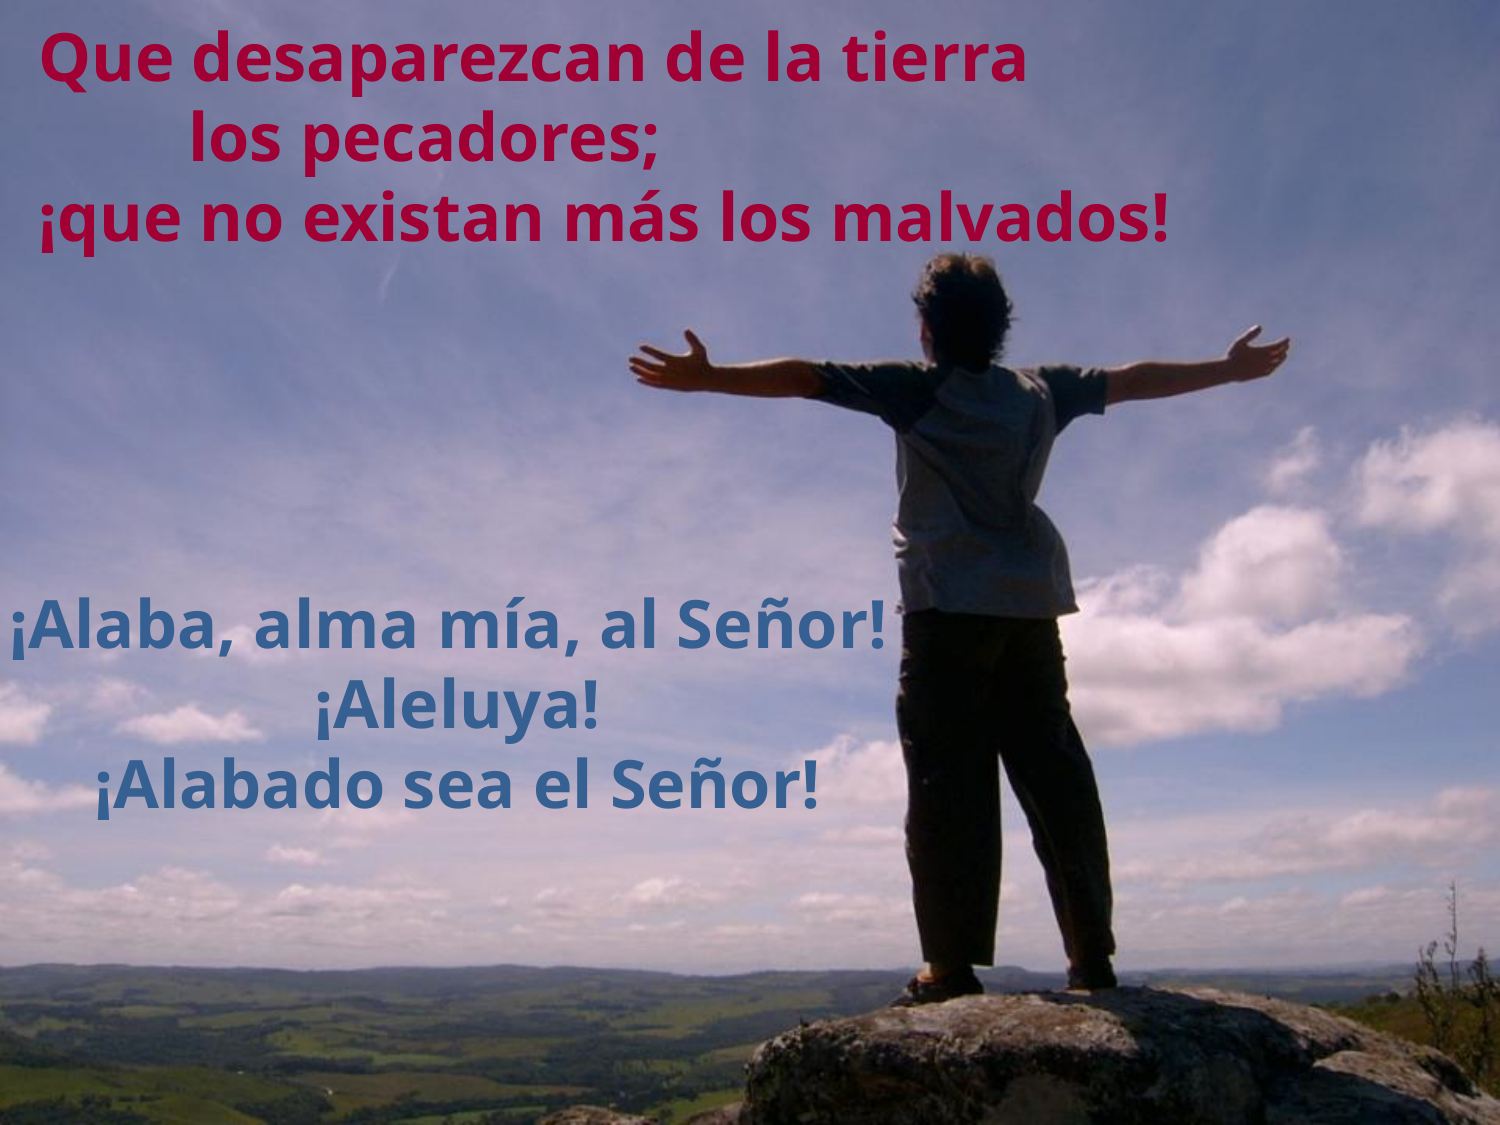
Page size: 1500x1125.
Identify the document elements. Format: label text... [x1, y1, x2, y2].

text_box ¡Alaba, alma mía, al Señor! ¡Aleluya! ¡Alabado sea el Señor! [0, 574, 922, 829]
picture [0, 0, 1500, 1125]
text_box Que desaparezcan de la tierra los pecadores; ¡que no existan más los malvados! [23, 7, 1223, 262]
